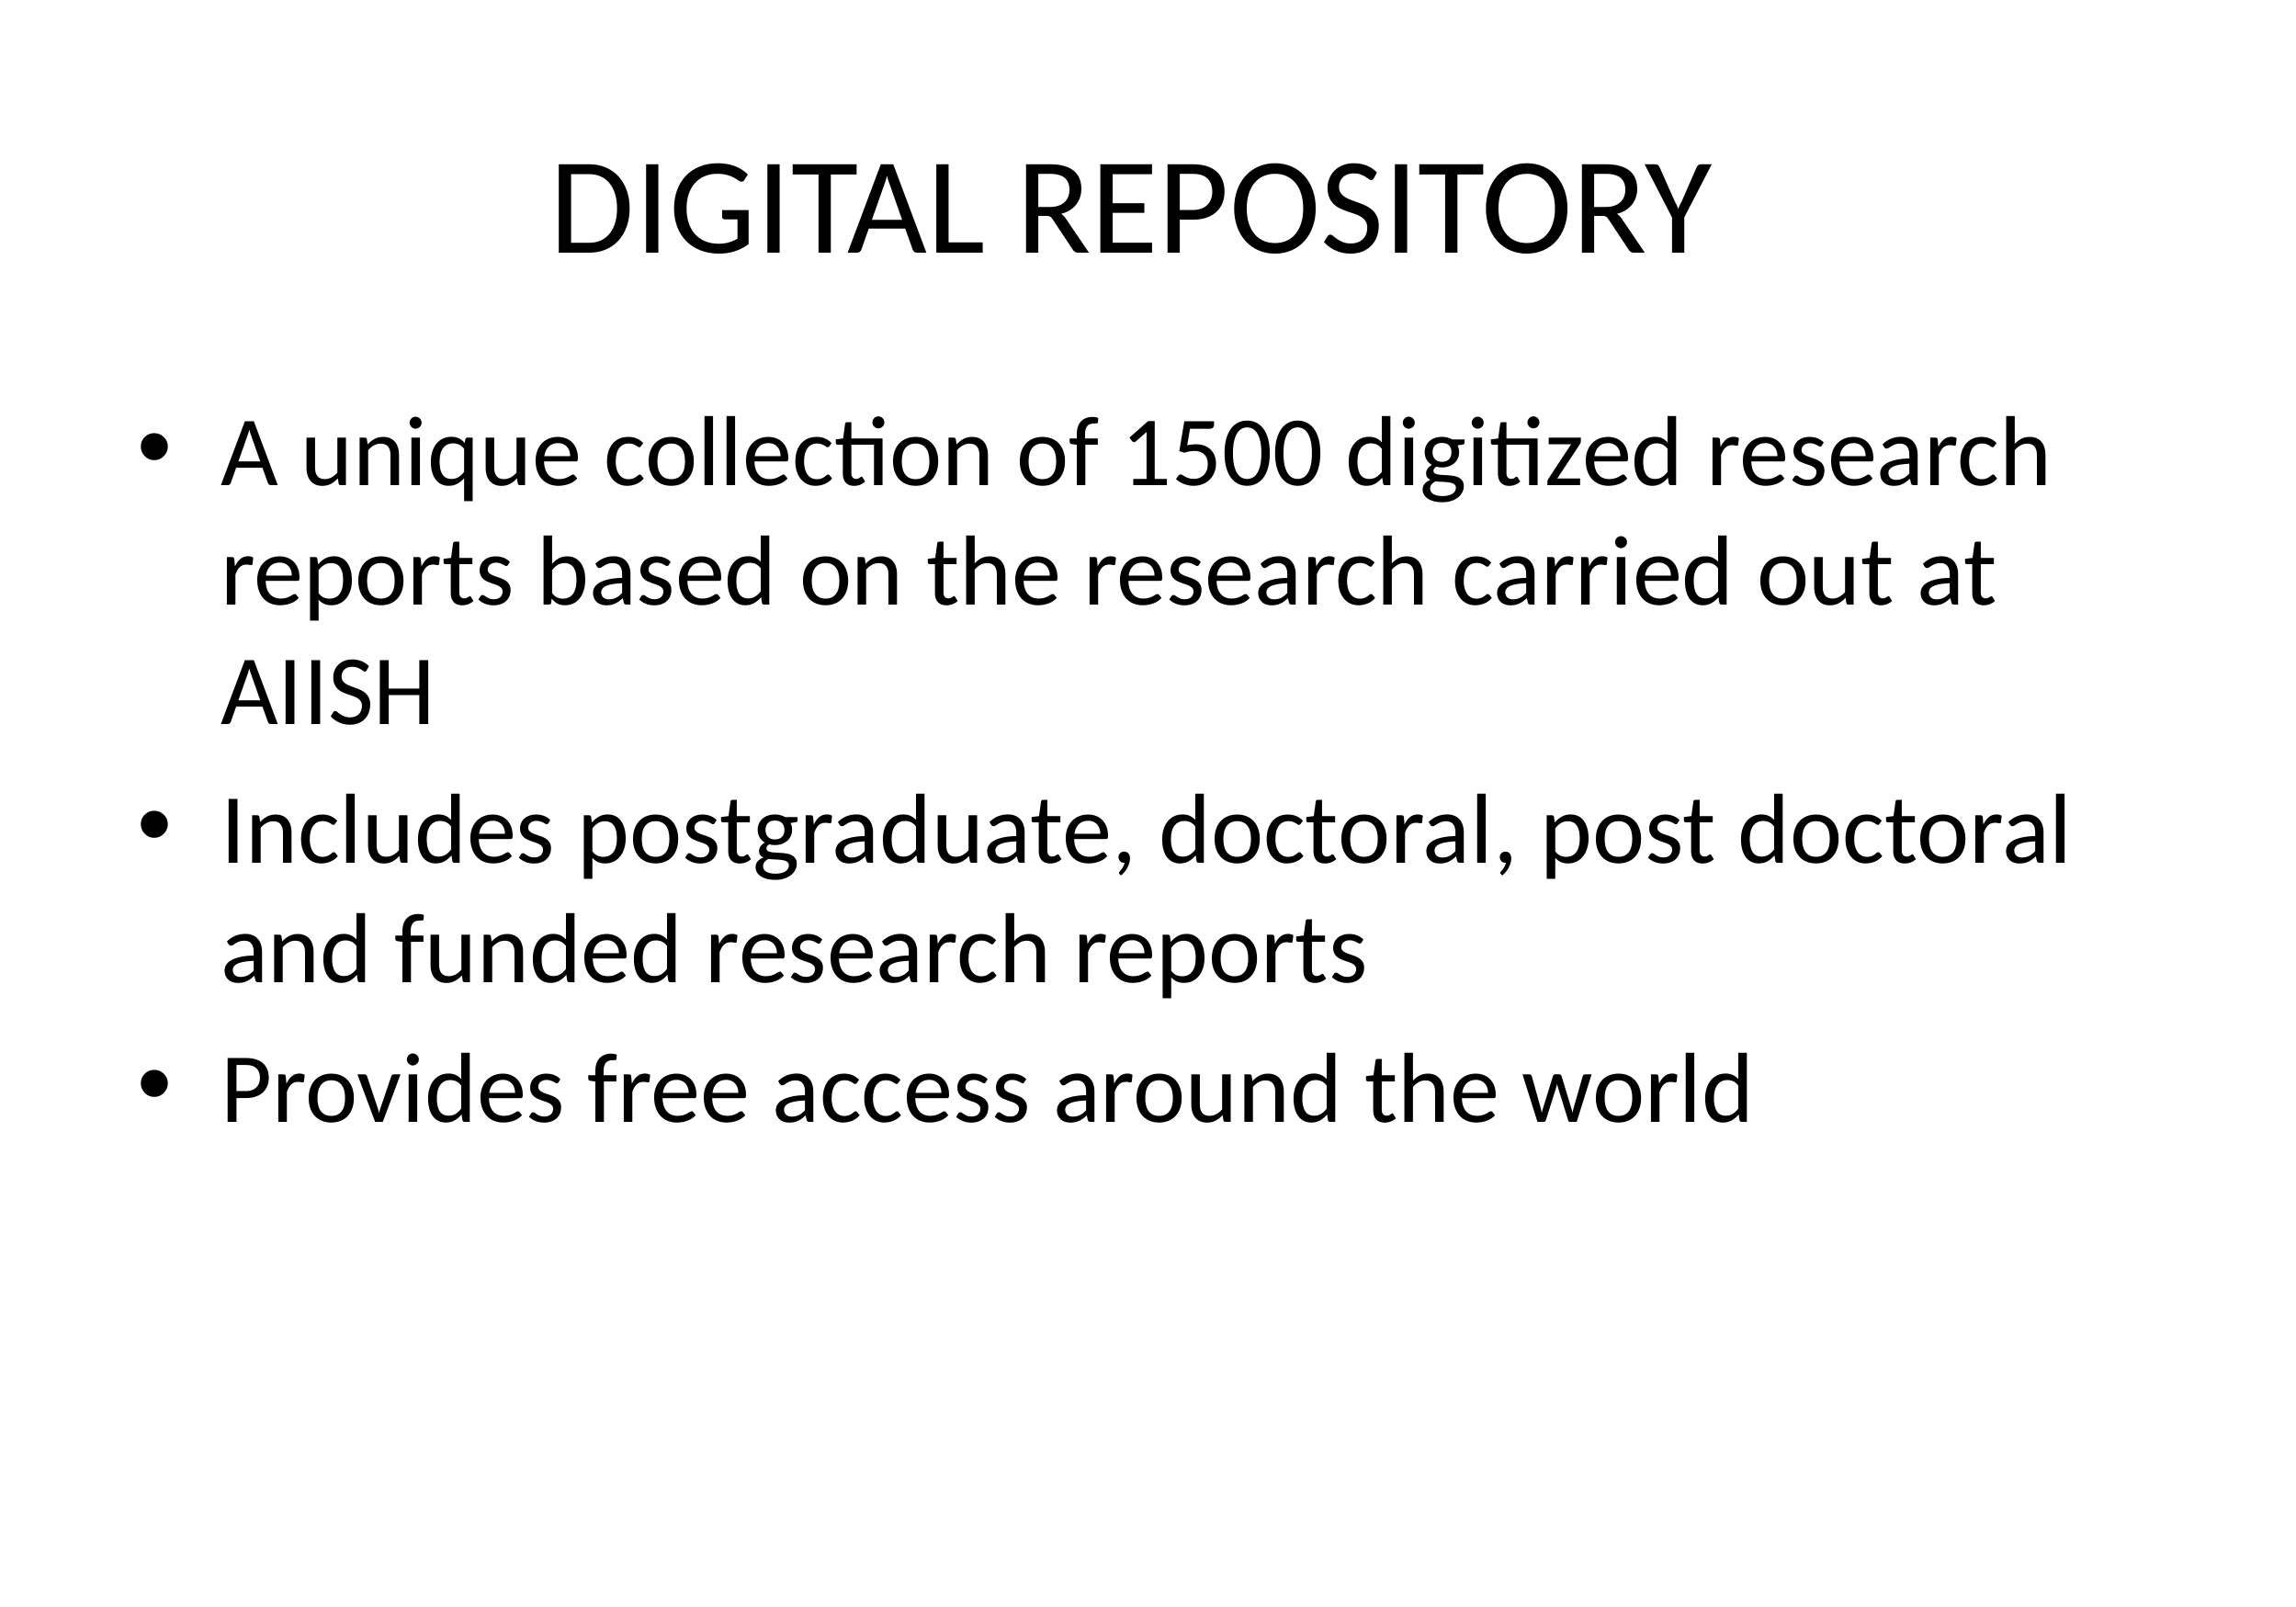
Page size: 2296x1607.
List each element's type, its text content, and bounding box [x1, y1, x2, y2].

list A unique collection of 1500 digitized research reports based on the research carried out at AIISH Includes postgraduate, doctoral, post doctoral and funded research reports Provides free access around the world [114, 374, 2181, 1435]
title DIGITAL REPOSITORY [114, 63, 2181, 333]
